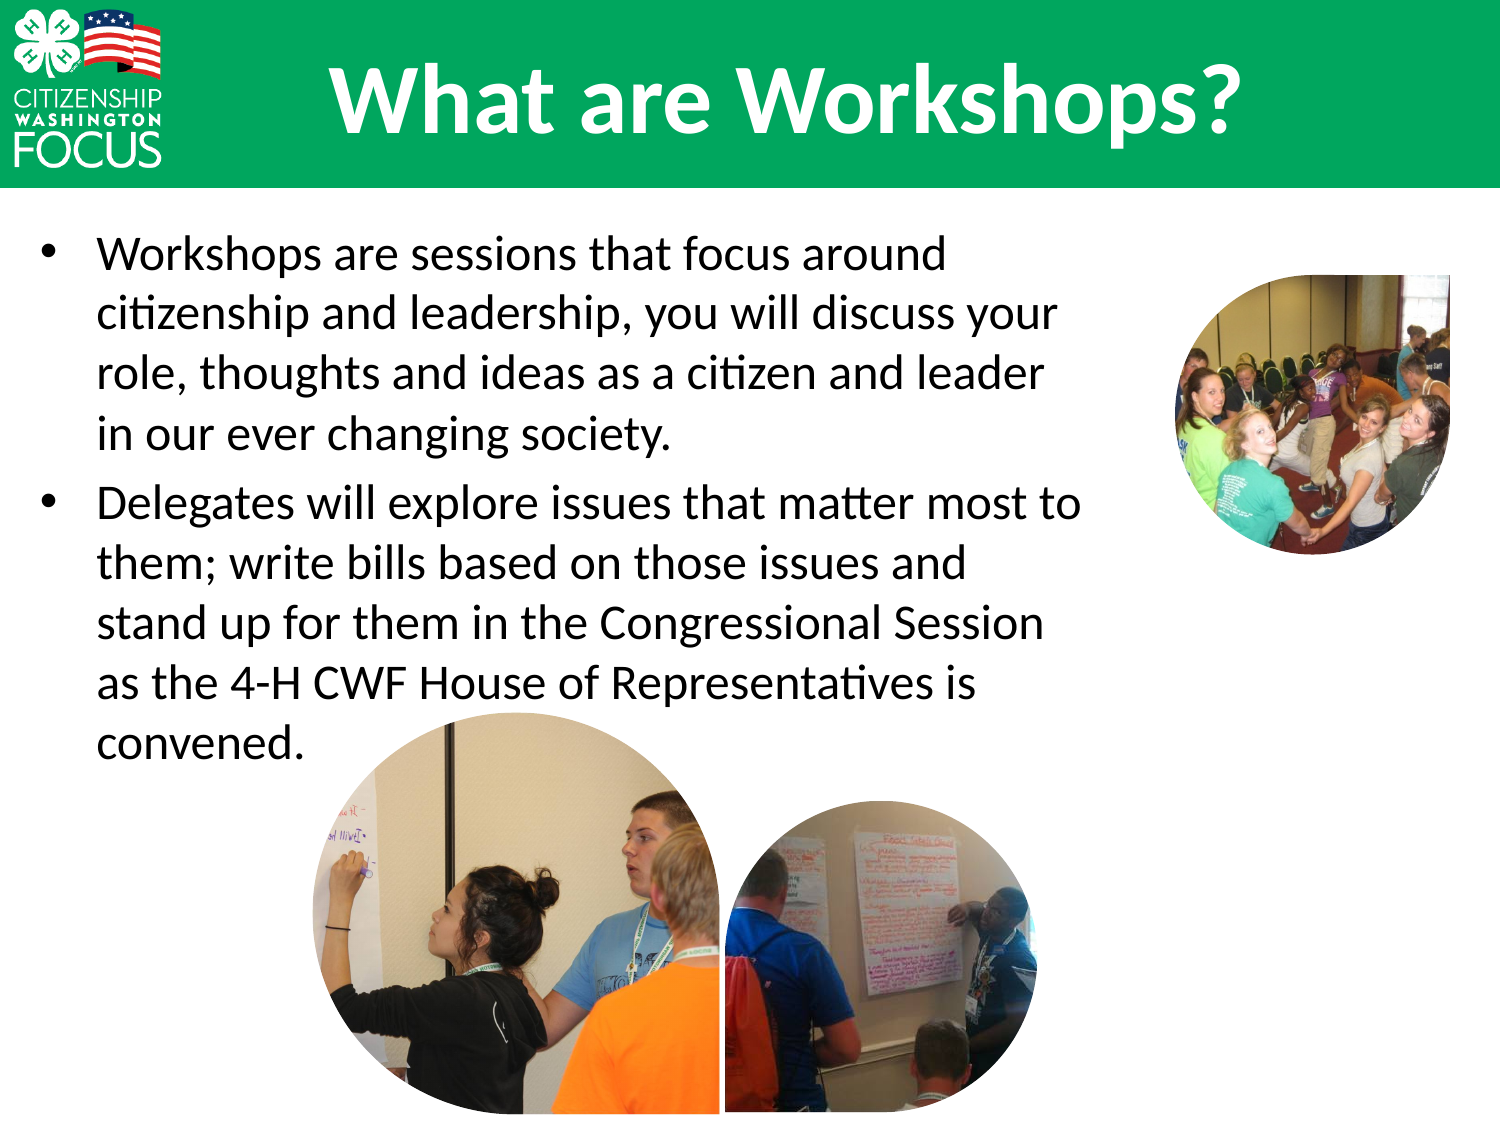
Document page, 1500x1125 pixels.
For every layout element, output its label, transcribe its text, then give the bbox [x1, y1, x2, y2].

picture [1174, 274, 1451, 555]
text_box [0, 183, 1500, 190]
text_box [0, 0, 1500, 176]
picture [724, 800, 1038, 1113]
picture [312, 712, 720, 1115]
list Workshops are sessions that focus around citizenship and leadership, you will discuss your role, thoughts and ideas as a citizen and leader in our ever changing society. Delegates will explore issues that matter most to them; write bills based on those issues and stand up for them in the Congressional Session as the 4-H CWF House of Representatives is convened. [24, 212, 1100, 955]
